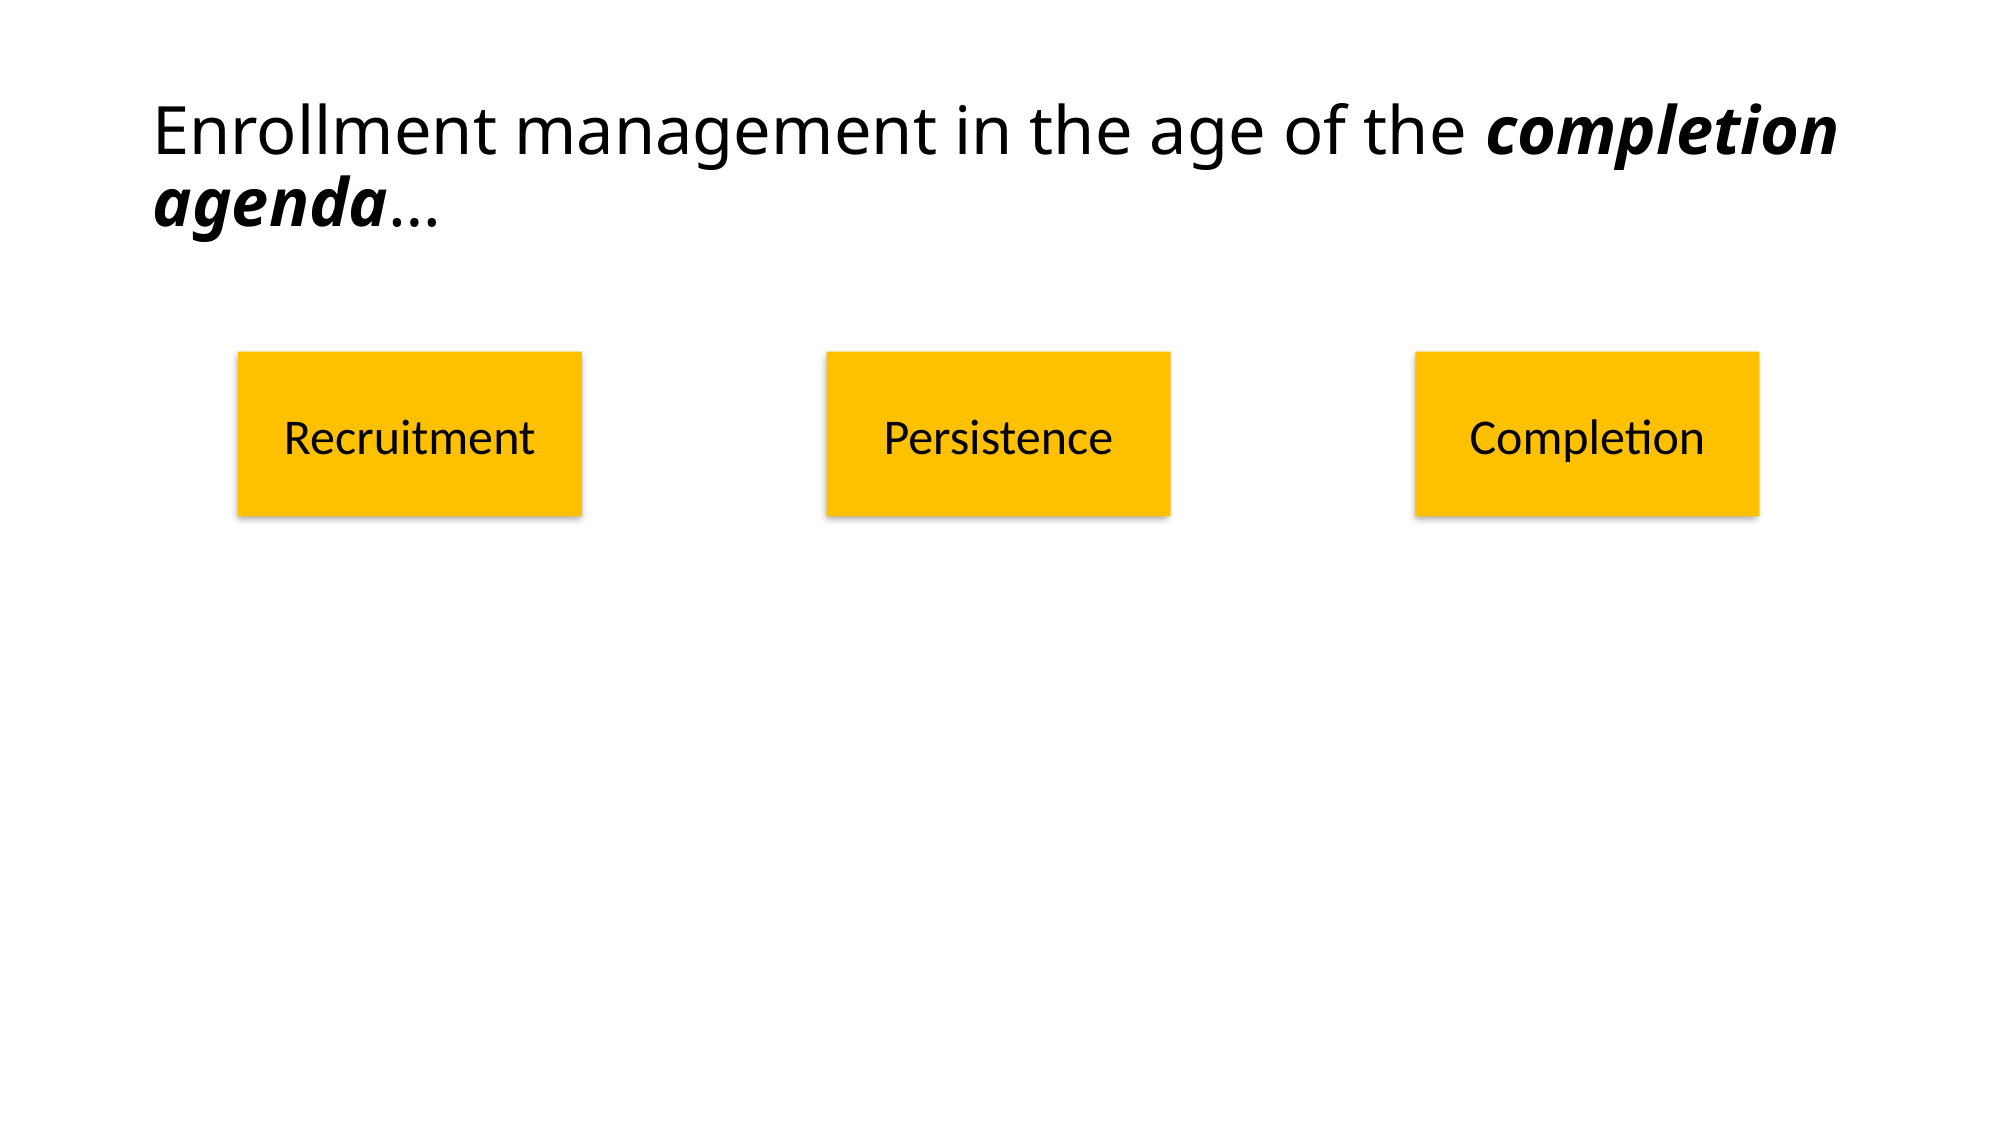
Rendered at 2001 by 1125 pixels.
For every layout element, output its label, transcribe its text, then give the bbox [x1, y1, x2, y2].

text_box Persistence [826, 351, 1171, 517]
text_box Completion [1415, 351, 1760, 517]
text_box Recruitment [237, 351, 582, 517]
title Enrollment management in the age of the completion agenda… [137, 59, 1891, 278]
